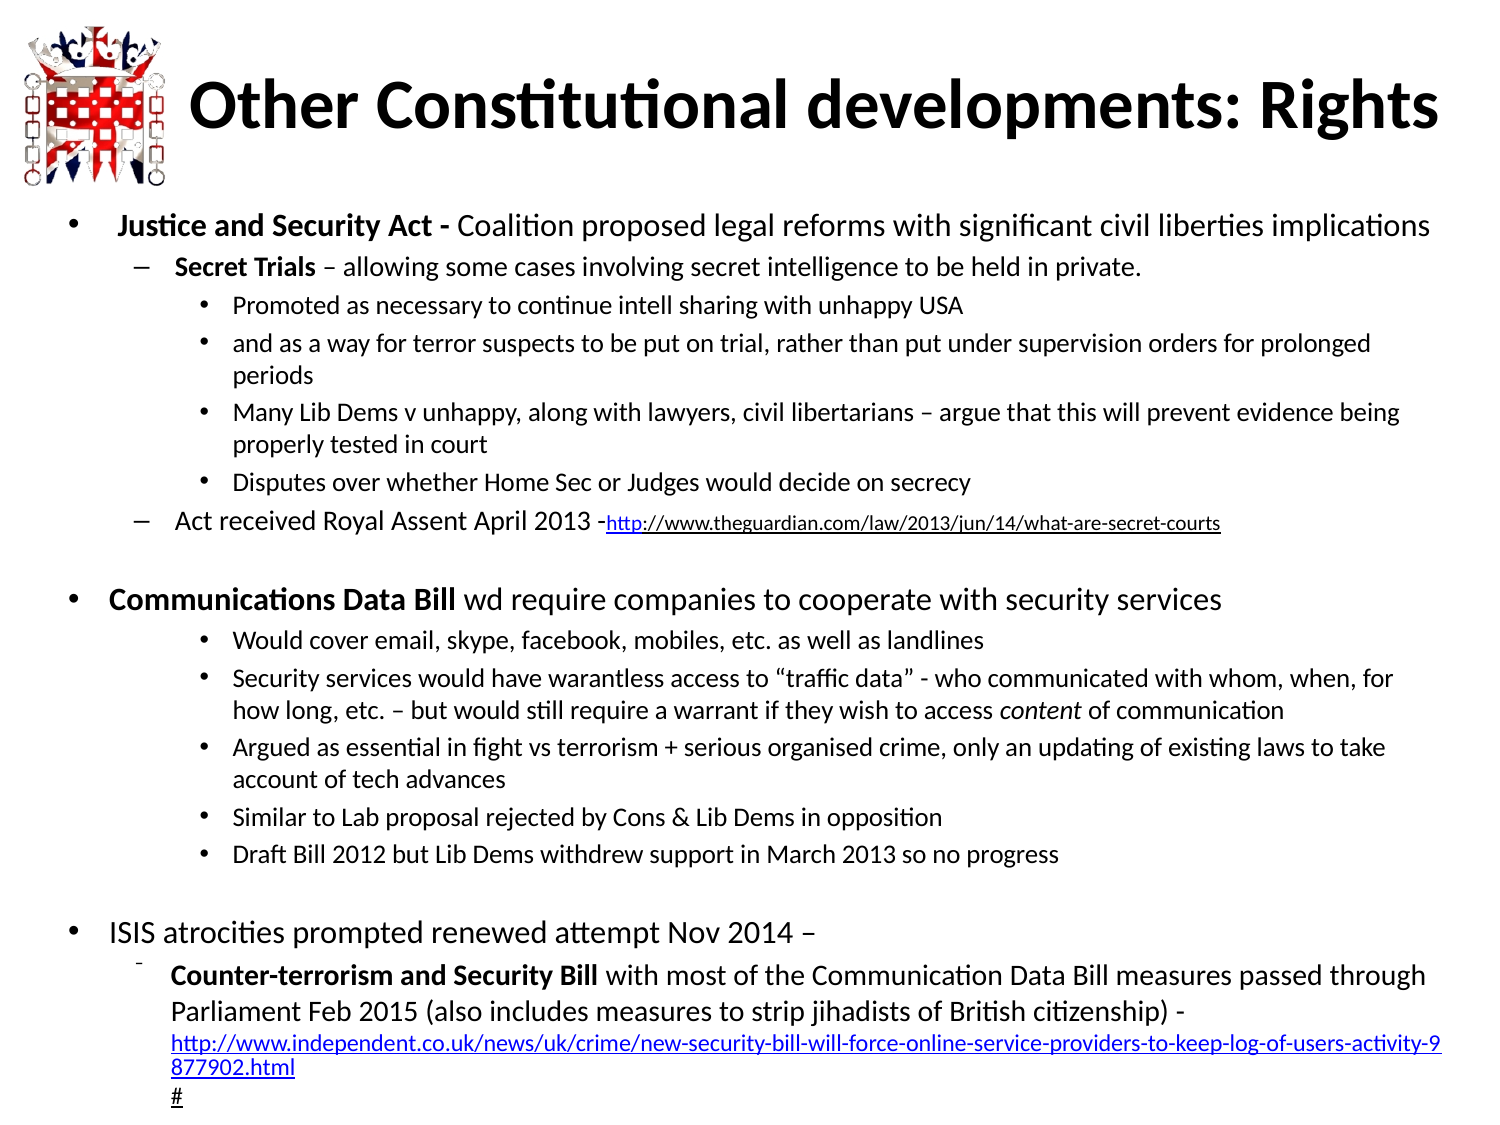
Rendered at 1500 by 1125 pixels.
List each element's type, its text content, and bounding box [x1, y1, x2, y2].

title Other Constitutional developments: Rights [180, 42, 1471, 159]
picture [17, 18, 175, 197]
list Justice and Security Act - Coalition proposed legal reforms with significant civil liberties implications Secret Trials – allowing some cases involving secret intelligence to be held in private. Promoted as necessary to continue intell sharing with unhappy USA and as a way for terror suspects to be put on trial, rather than put under supervision orders for prolonged periods Many Lib Dems v unhappy, along with lawyers, civil libertarians – argue that this will prevent evidence being properly tested in court Disputes over whether Home Sec or Judges would decide on secrecy Act received Royal Assent April 2013 -http://www.theguardian.com/law/2013/jun/14/what-are-secret-courts Communications Data Bill wd require companies to cooperate with security services Would cover email, skype, facebook, mobiles, etc. as well as landlines Security services would have warantless access to “traffic data” - who communicated with whom, when, for how long, etc. – but would still require a warrant if they wish to access content of communication Argued as essential in fight vs terrorism + serious organised crime, only an updating of existing laws to take account of tech advances Similar to Lab proposal rejected by Cons & Lib Dems in opposition Draft Bill 2012 but Lib Dems withdrew support in March 2013 so no progress ISIS atrocities prompted renewed attempt Nov 2014 – Counter-terrorism and Security Bill with most of the Communication Data Bill measures passed through Parliament Feb 2015 (also includes measures to strip jihadists of British citizenship) - http://www.independent.co.uk/news/uk/crime/new-security-bill-will-force-online-service-providers-to-keep-log-of-users-activity-9877902.html# [53, 196, 1459, 1125]
